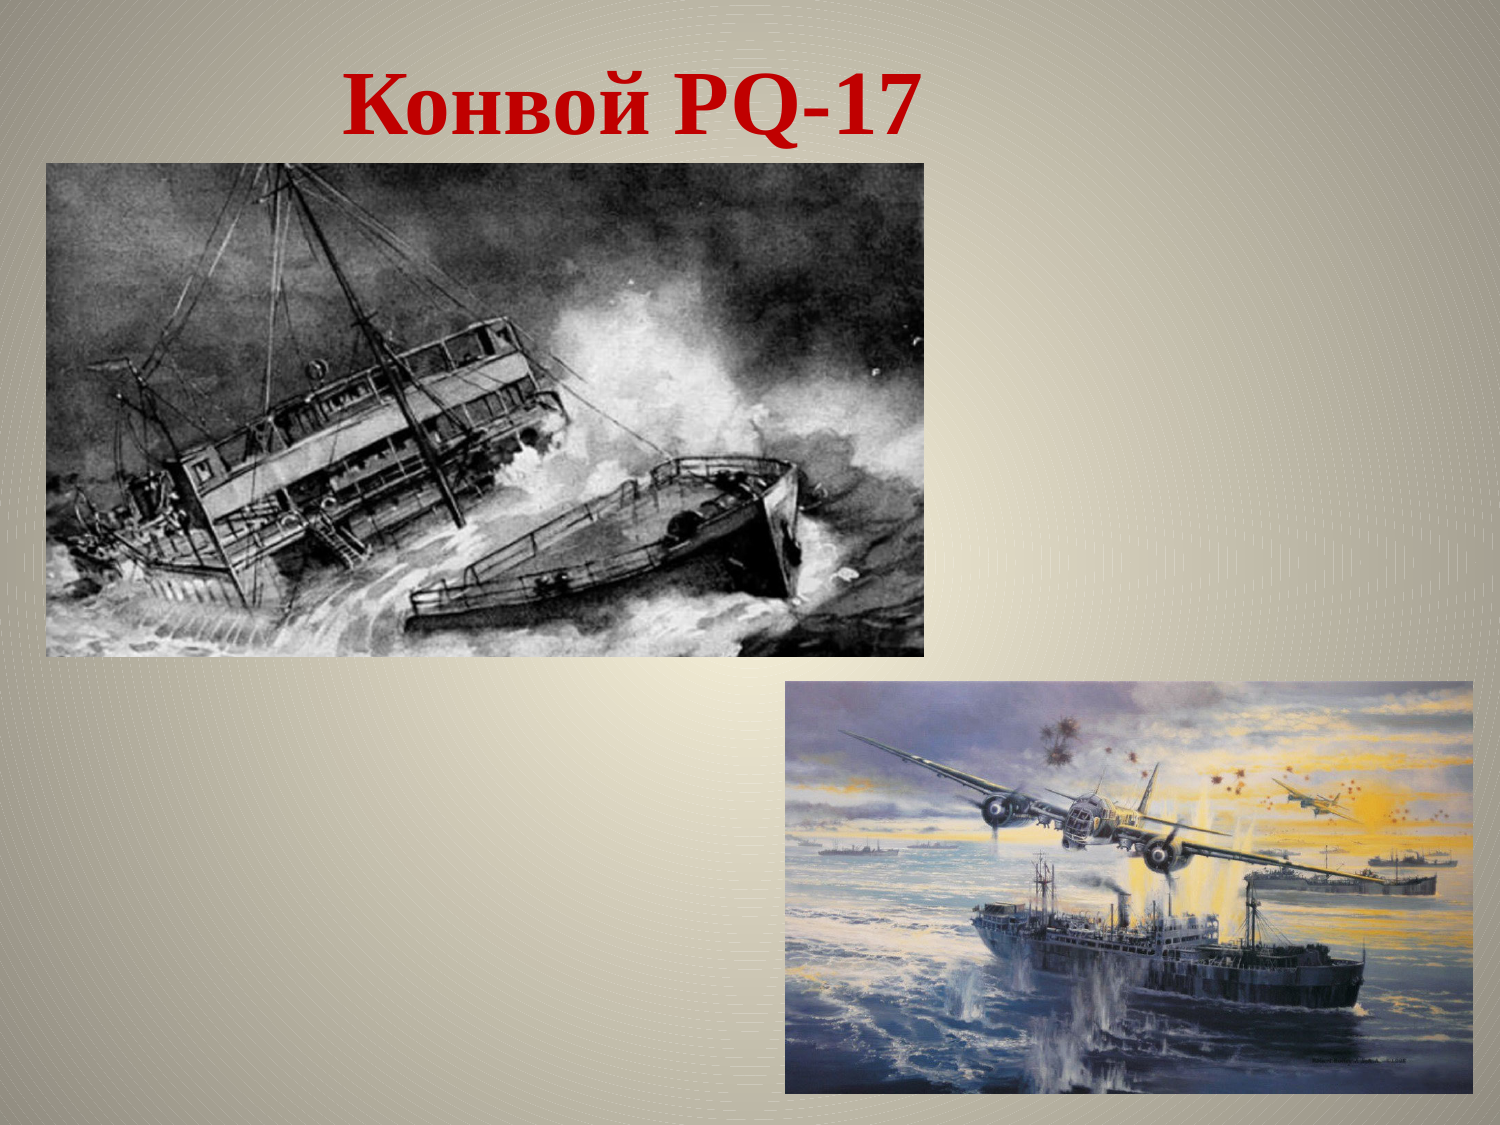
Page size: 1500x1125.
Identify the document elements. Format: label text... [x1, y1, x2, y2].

picture [784, 681, 1473, 1094]
text_box Конвой РQ-17 [328, 35, 1500, 160]
picture [46, 163, 924, 658]
